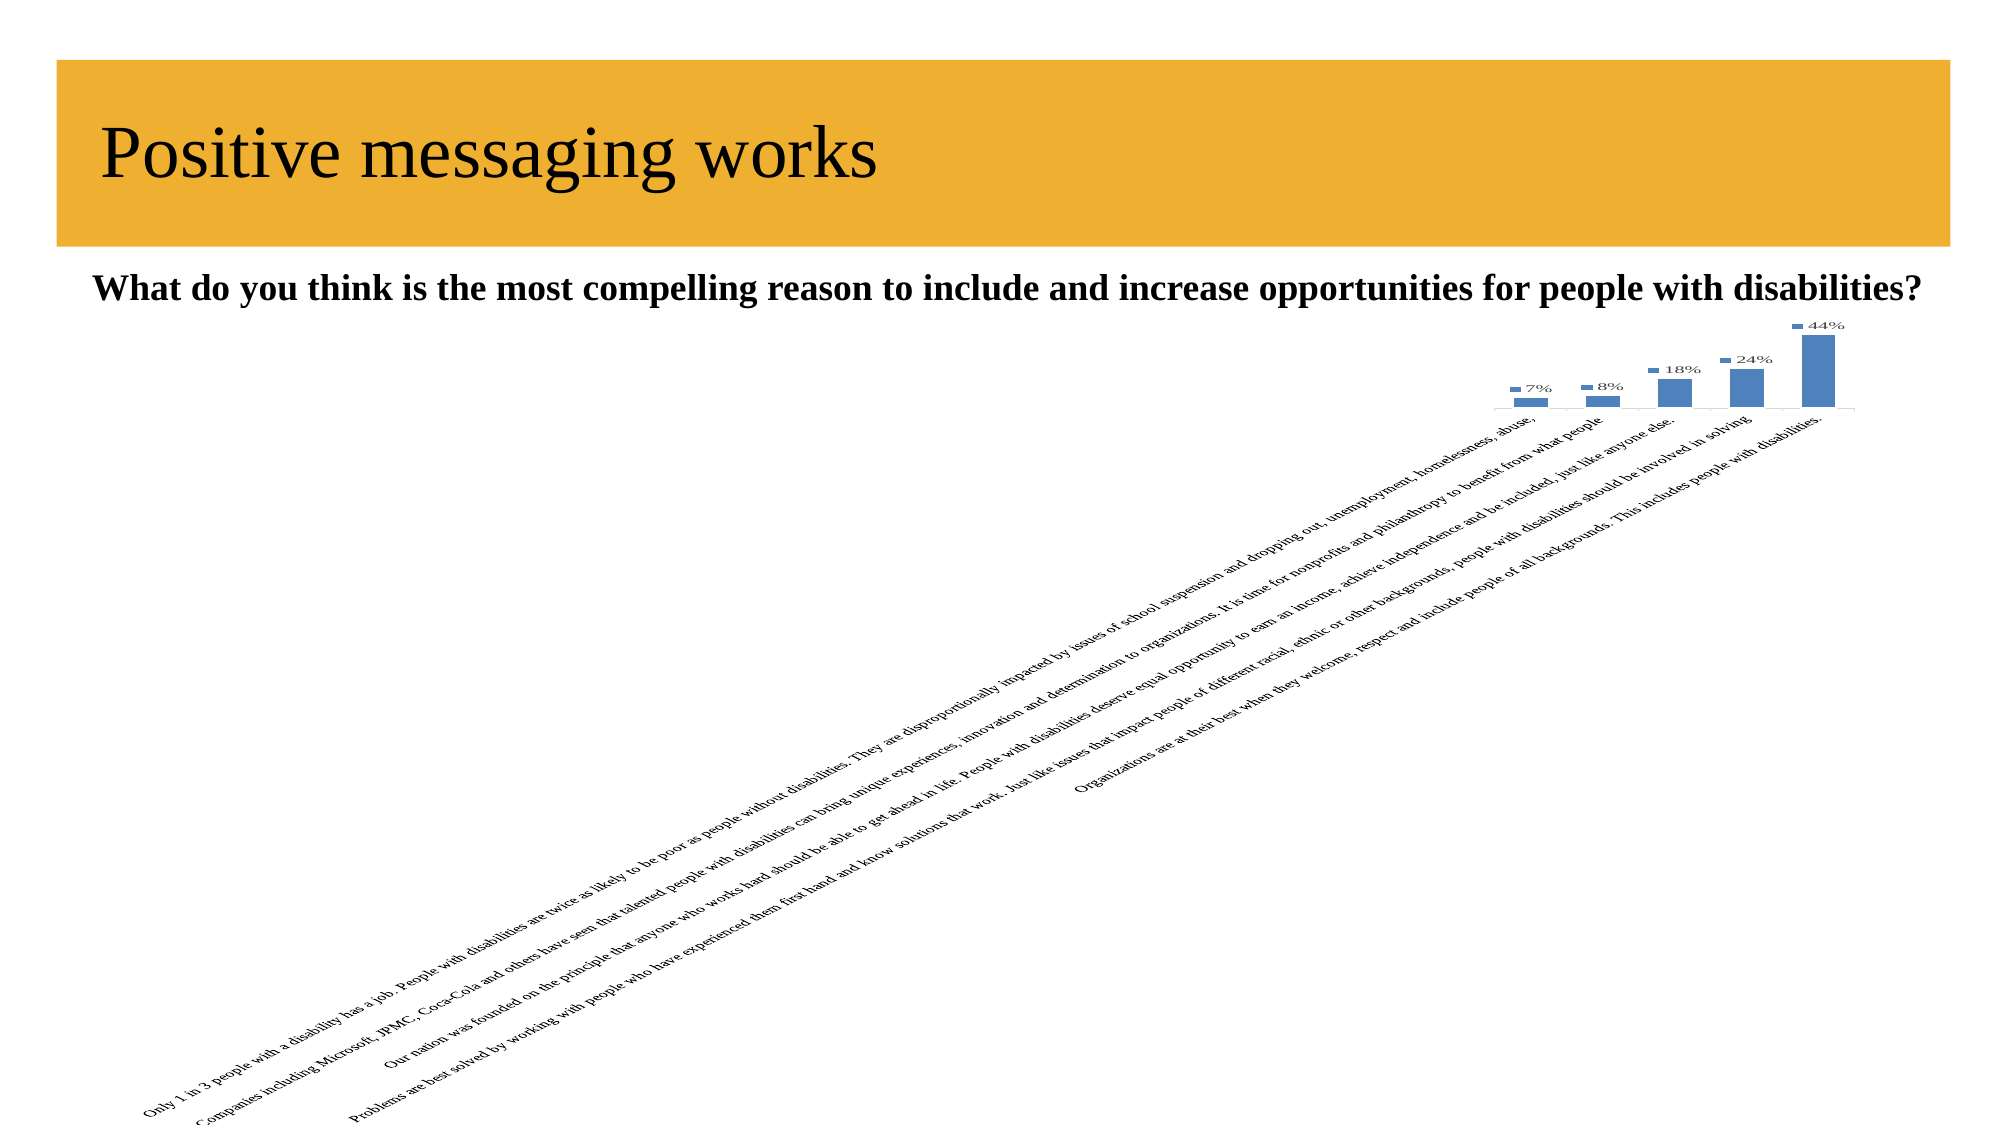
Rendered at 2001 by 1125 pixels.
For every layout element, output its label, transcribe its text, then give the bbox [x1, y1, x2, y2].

title Positive messaging works [85, 59, 1811, 247]
text_box What do you think is the most compelling reason to include and increase opportunities for people with disabilities? [39, 255, 1972, 316]
chart [137, 318, 1878, 1125]
